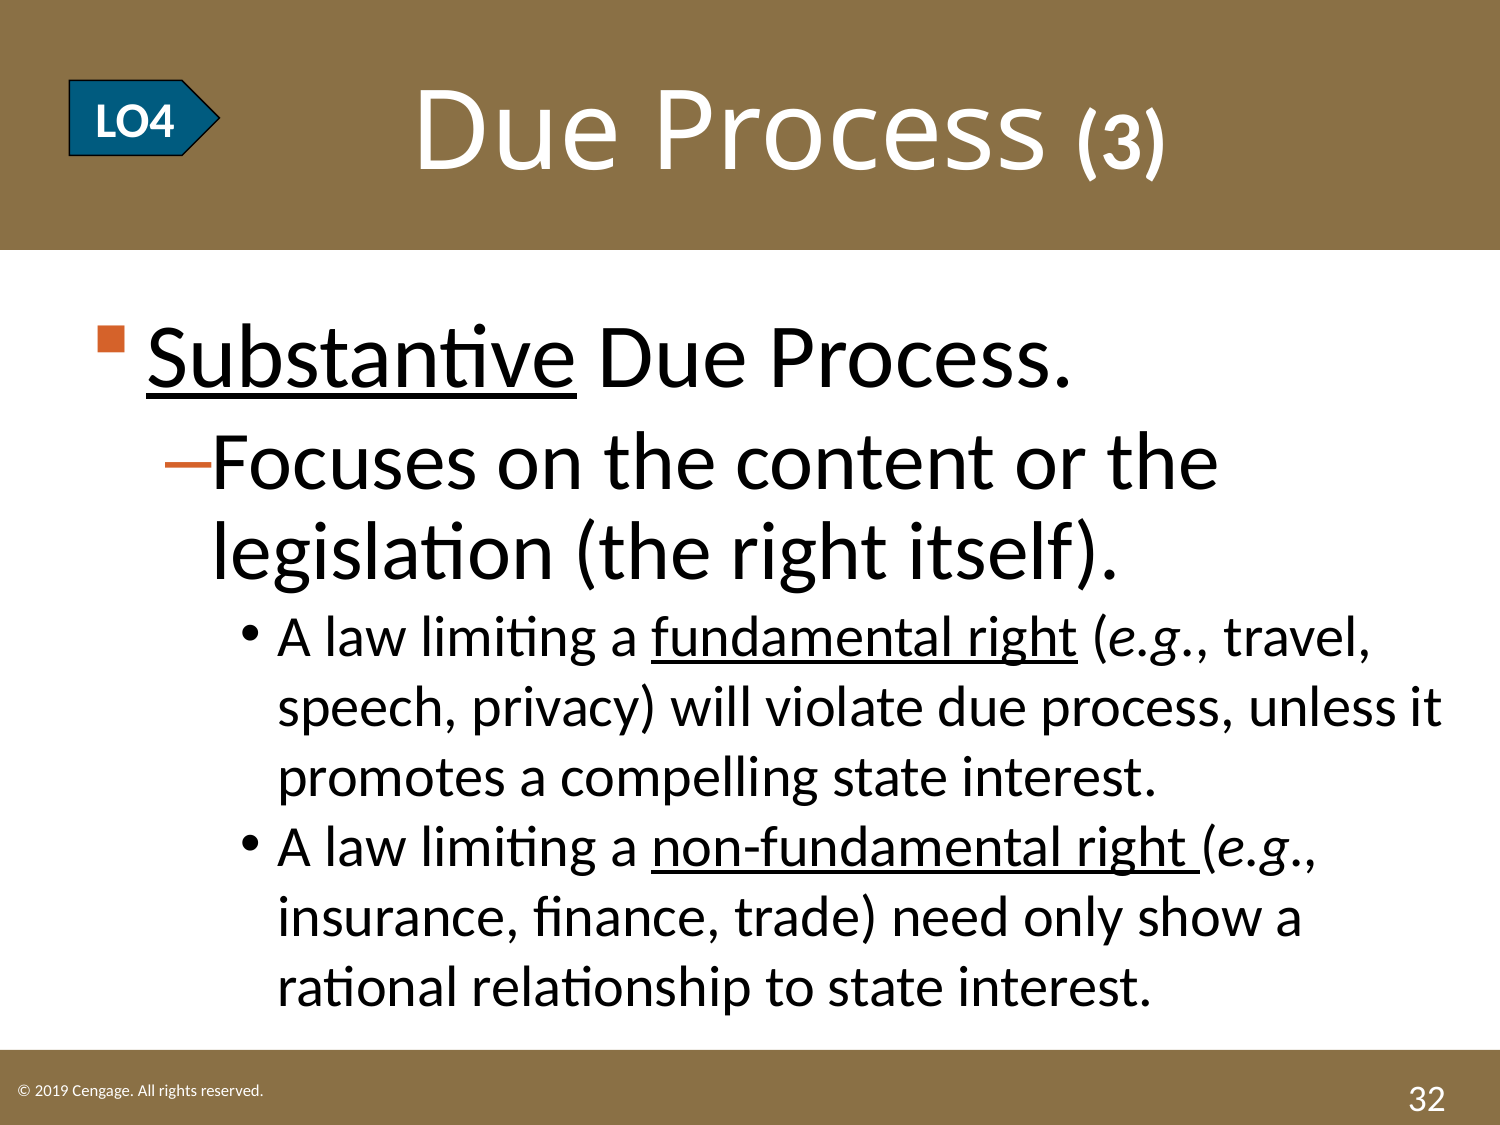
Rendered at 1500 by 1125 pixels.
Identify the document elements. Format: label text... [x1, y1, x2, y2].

text_box LO4 [69, 80, 220, 156]
list Substantive Due Process. Focuses on the content or the legislation (the right itself). A law limiting a fundamental right (e.g., travel, speech, privacy) will violate due process, unless it promotes a compelling state interest. A law limiting a non-fundamental right (e.g., insurance, finance, trade) need only show a rational relationship to state interest. [75, 287, 1463, 1031]
title LO4 Due Process (3) [0, 0, 1500, 251]
slide_number 32 [1110, 1074, 1461, 1119]
